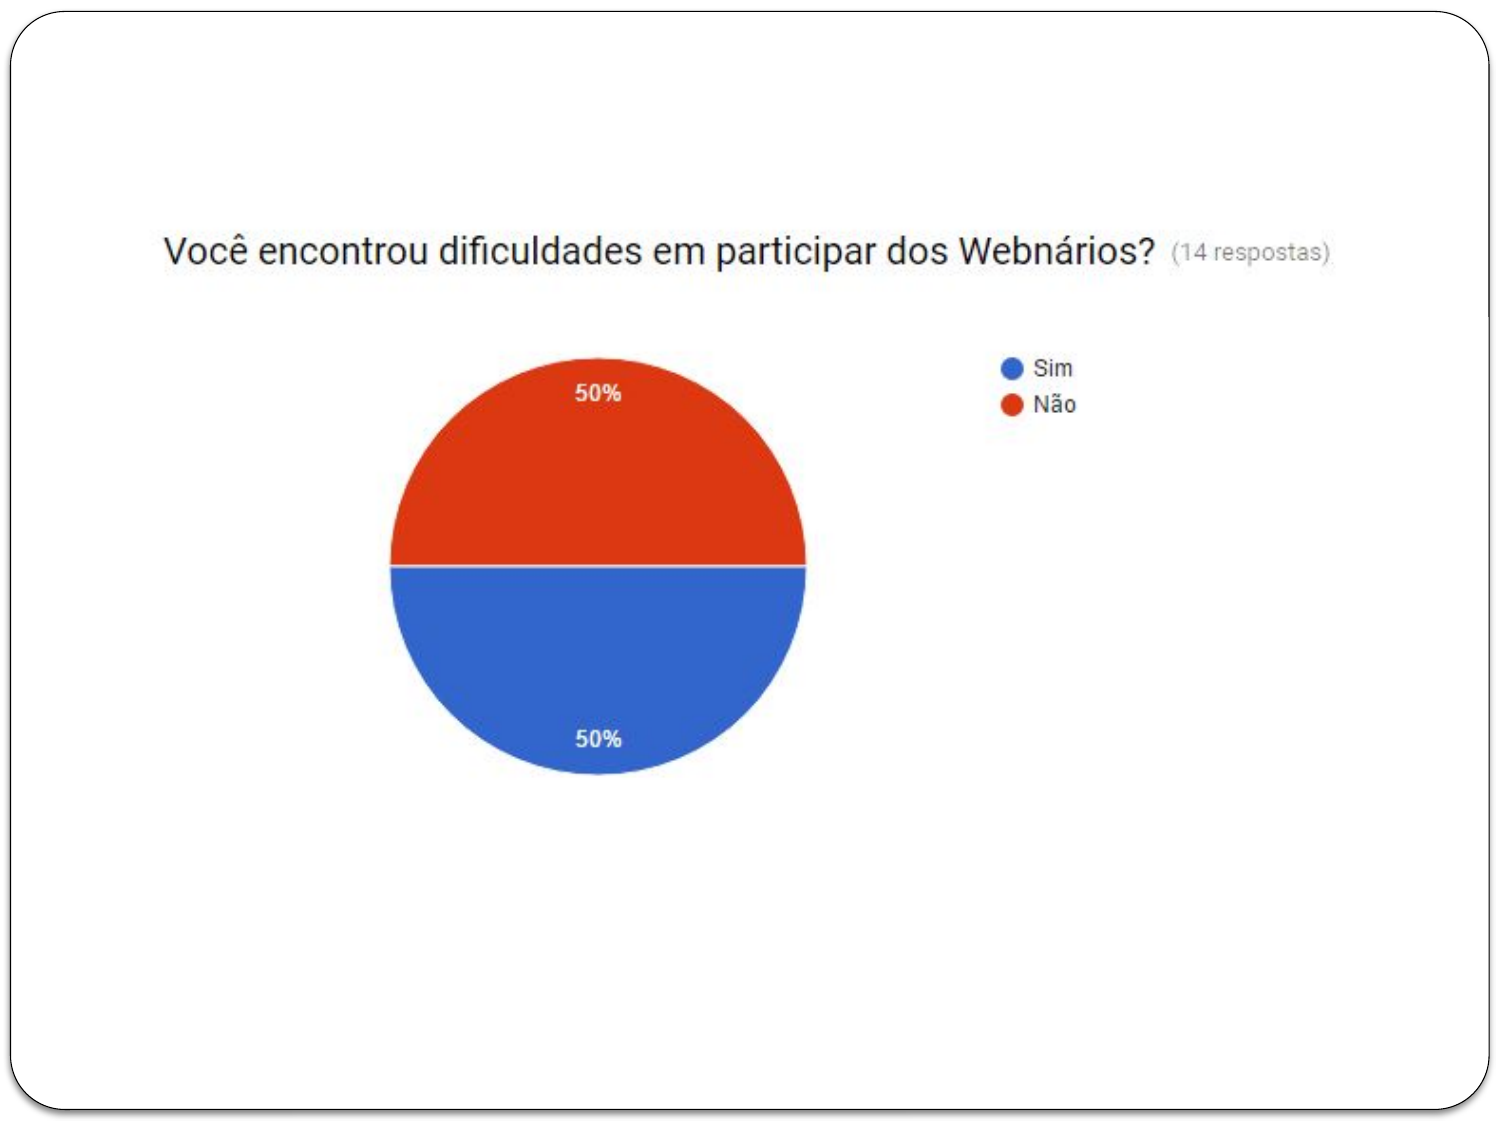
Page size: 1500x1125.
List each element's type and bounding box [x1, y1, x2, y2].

picture [135, 200, 1387, 835]
